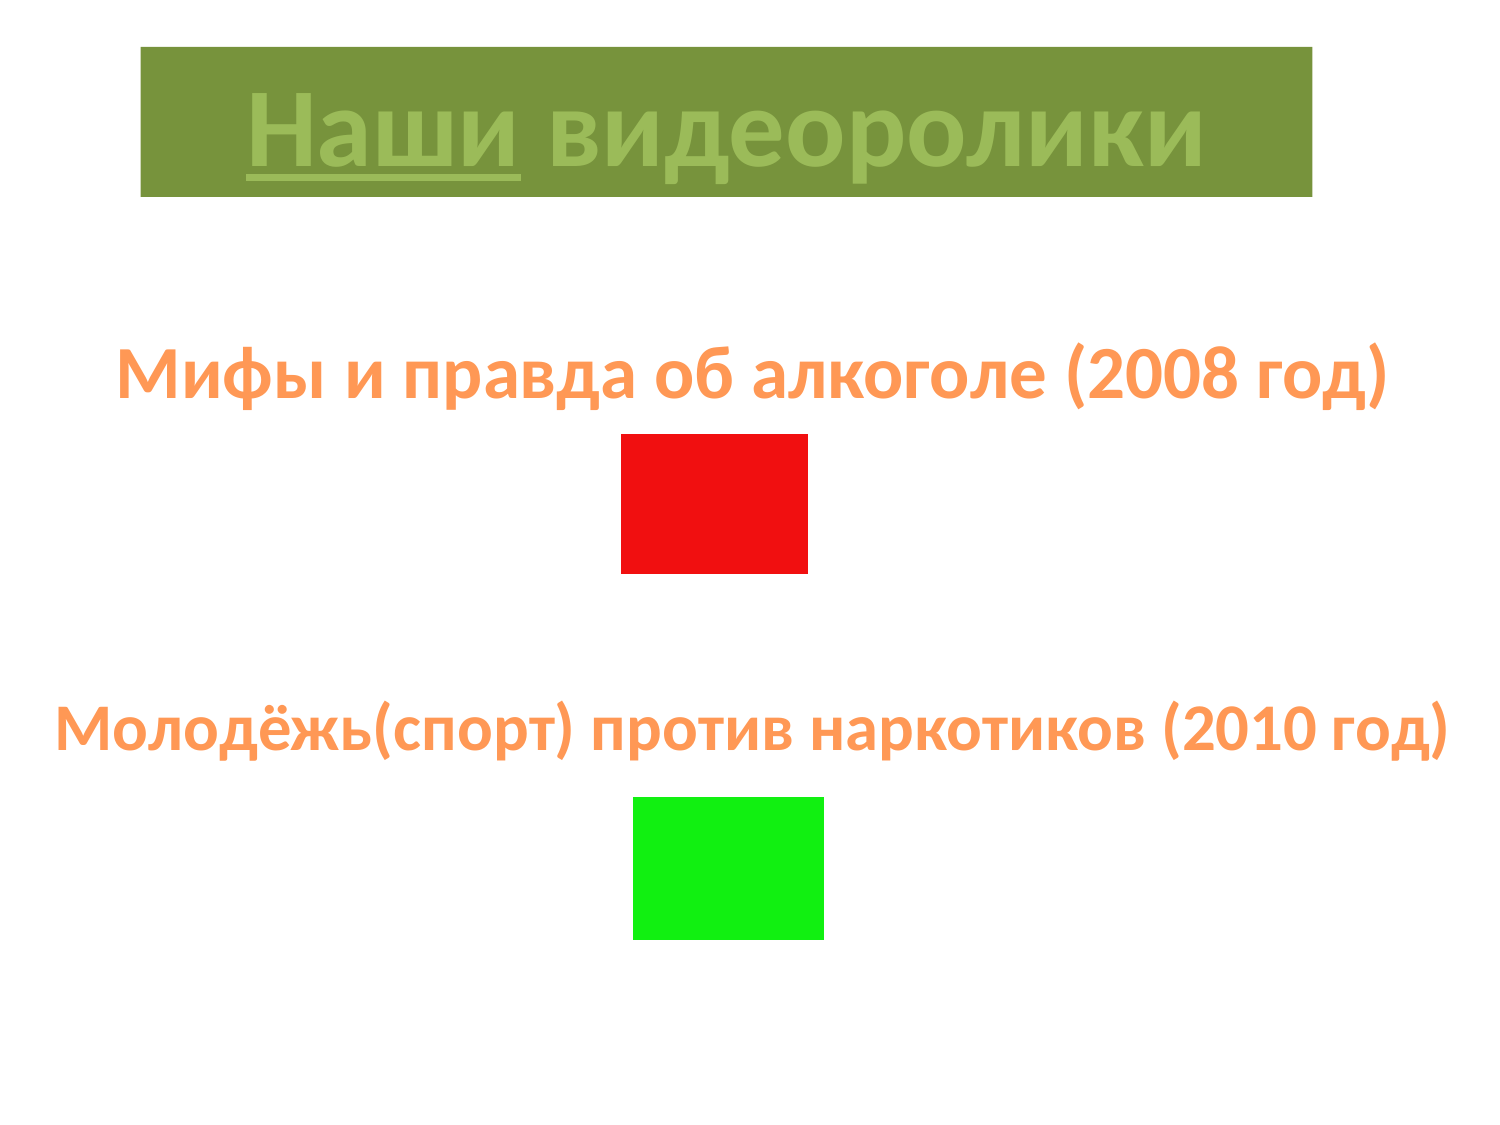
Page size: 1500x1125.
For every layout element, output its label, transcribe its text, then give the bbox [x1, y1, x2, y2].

text_box Наши видеоролики [140, 46, 1313, 197]
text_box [620, 433, 809, 575]
text_box Мифы и правда об алкоголе (2008 год) Молодёжь(спорт) против наркотиков (2010 год) [39, 316, 1467, 852]
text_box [632, 796, 825, 941]
